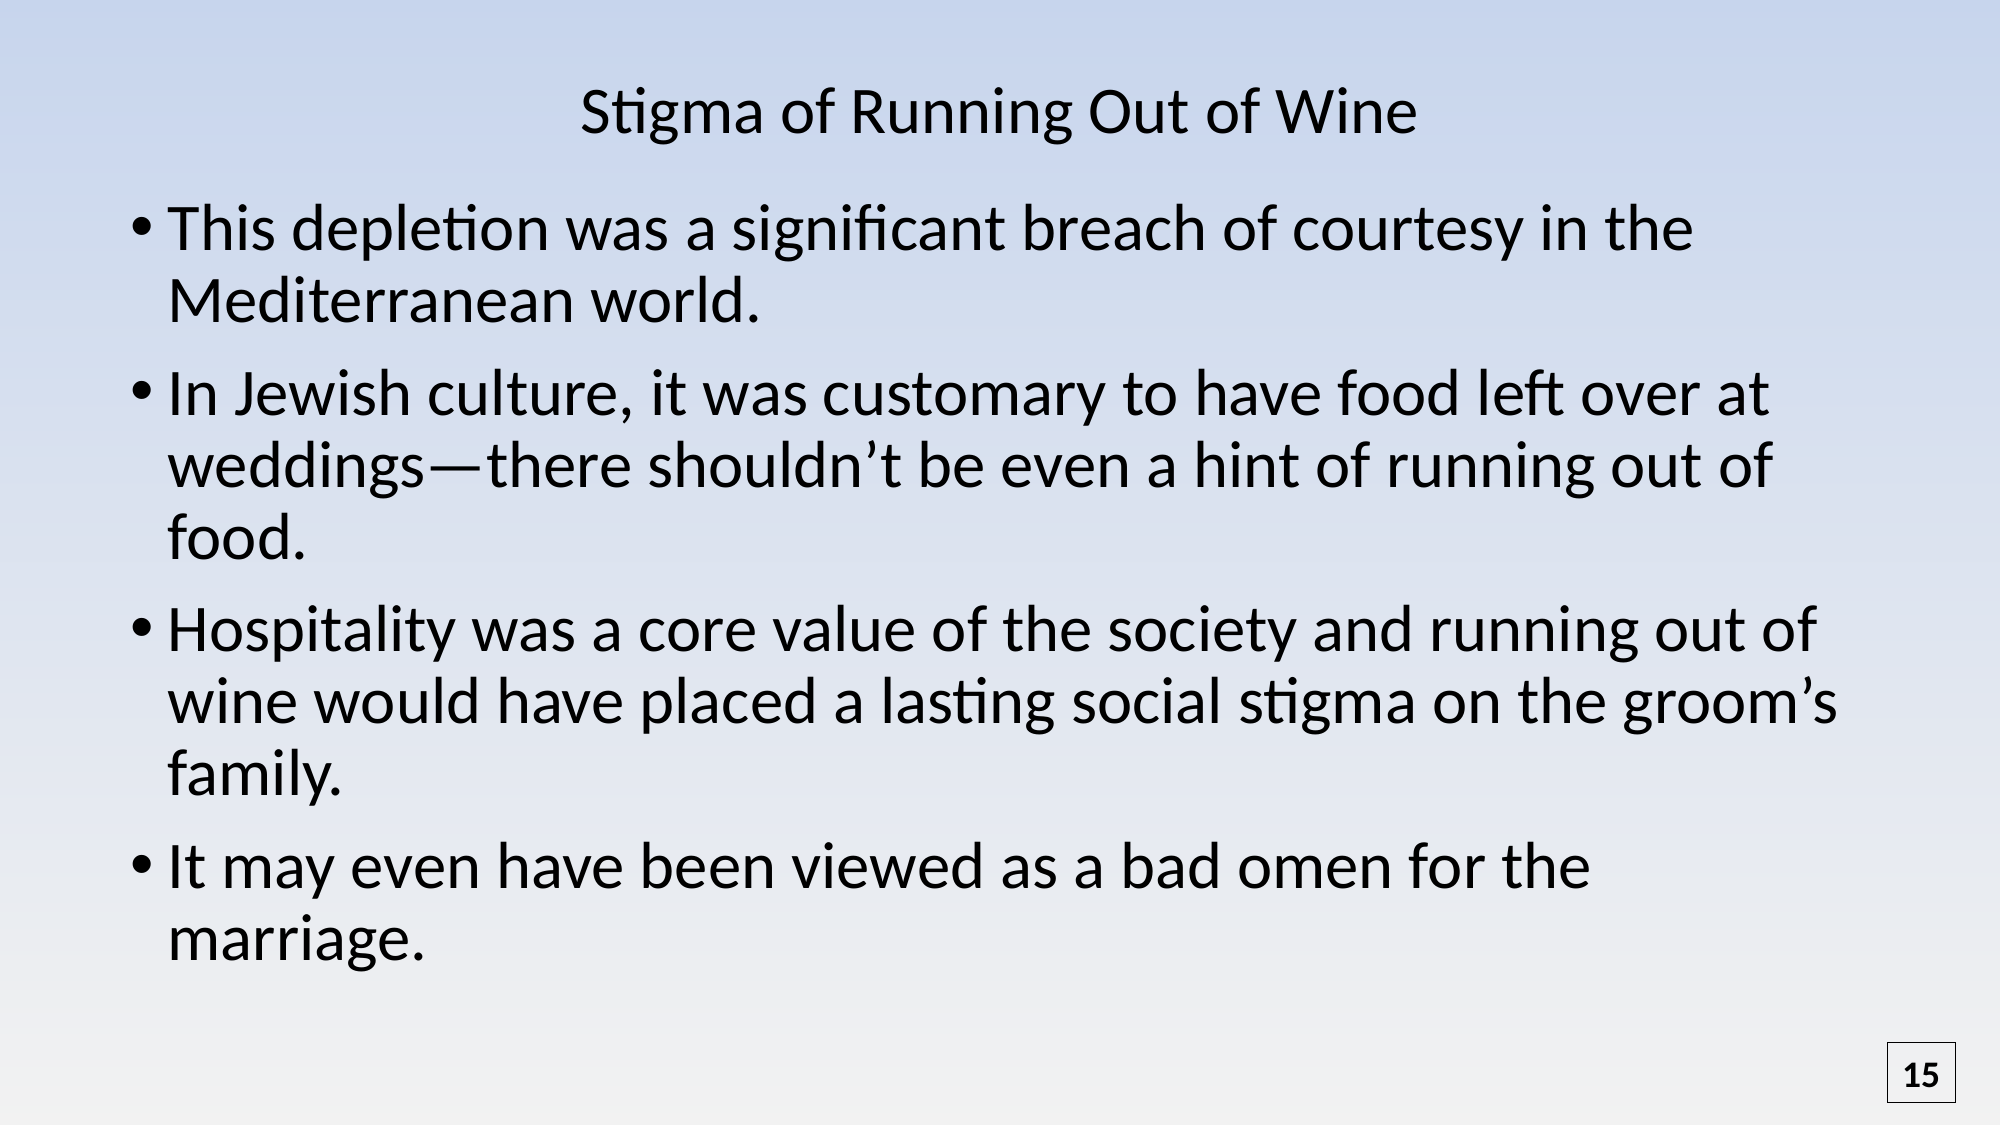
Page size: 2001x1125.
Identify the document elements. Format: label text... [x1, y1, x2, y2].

title Stigma of Running Out of Wine [137, 3, 1863, 185]
text_box 15 [1887, 1042, 1956, 1103]
list This depletion was a significant breach of courtesy in the Mediterranean world. In Jewish culture, it was customary to have food left over at weddings—there shouldn’t be even a hint of running out of food. Hospitality was a core value of the society and running out of wine would have placed a lasting social stigma on the groom’s family. It may even have been viewed as a bad omen for the marriage. [115, 185, 1863, 1043]
